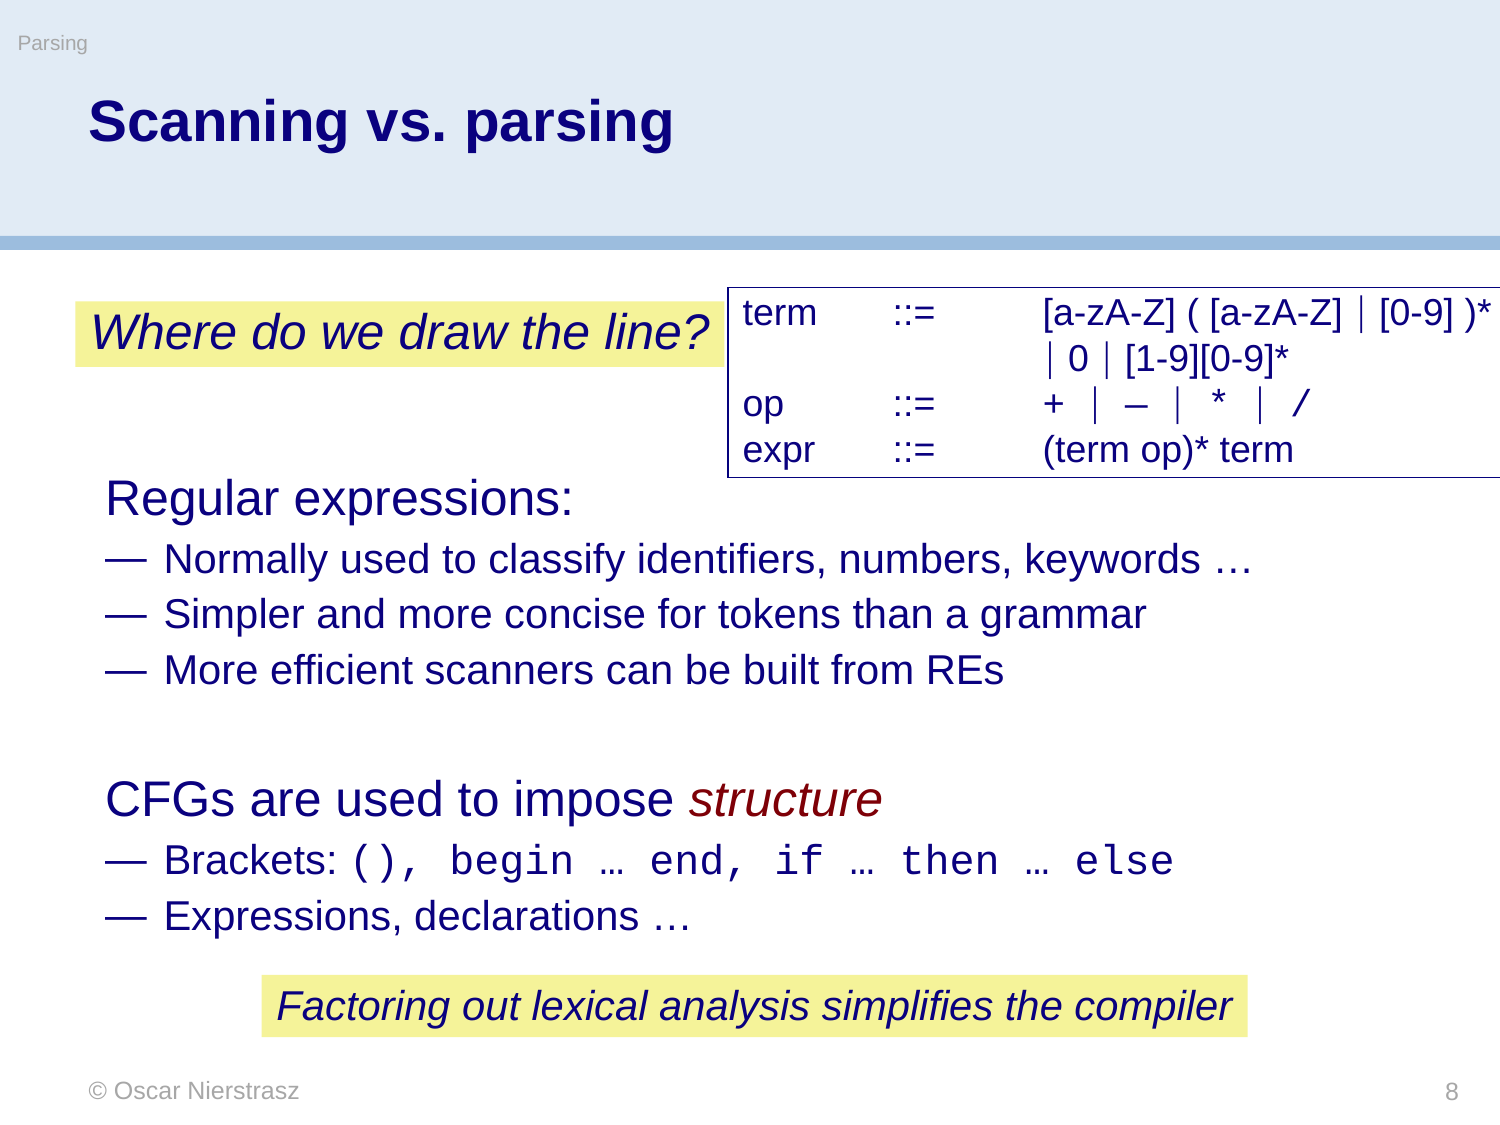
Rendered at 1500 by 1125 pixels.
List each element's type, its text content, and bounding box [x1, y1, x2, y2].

text_box Factoring out lexical analysis simplifies the compiler [261, 974, 1248, 1038]
footer Parsing [17, 29, 904, 72]
text_box Where do we draw the line? [75, 301, 725, 367]
slide_number © Oscar Nierstrasz [88, 1073, 715, 1104]
title Scanning vs. parsing [88, 90, 1413, 226]
text_box term ::= [a-zA-Z] ( [a-zA-Z]  [0-9] )*  0  [1-9][0-9]* op ::= +  —  *  / expr ::= (term op)* term [727, 287, 1500, 478]
slide_number 8 [1237, 1074, 1460, 1105]
text_box Regular expressions: Normally used to classify identifiers, numbers, keywords … Simpler and more concise for tokens than a grammar More efficient scanners can be built from REs CFGs are used to impose structure Brackets: (), begin … end, if … then … else Expressions, declarations … [90, 462, 1270, 948]
